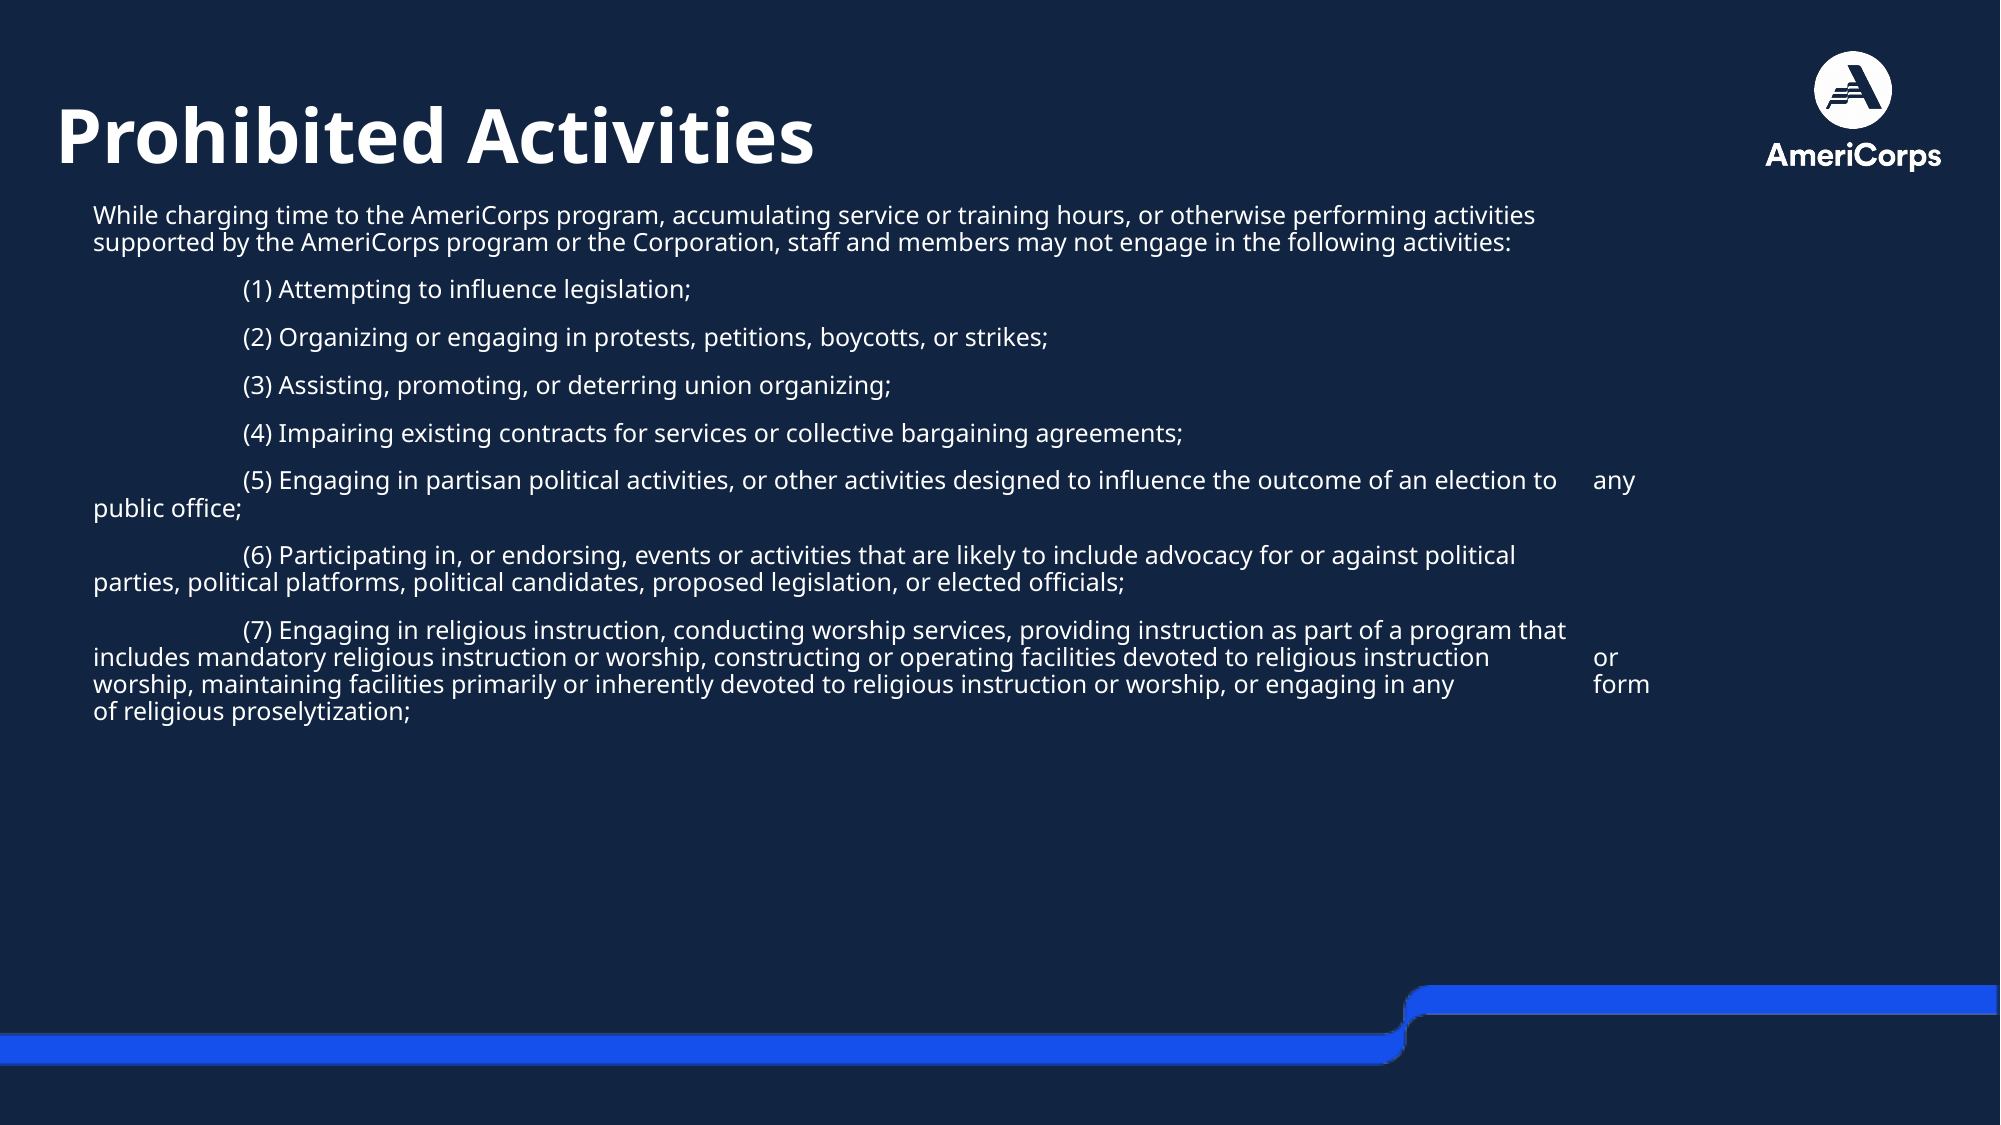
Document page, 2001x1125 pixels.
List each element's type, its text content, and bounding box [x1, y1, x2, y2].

picture [0, 985, 2000, 1066]
list While charging time to the AmeriCorps program, accumulating service or training hours, or otherwise performing activities supported by the AmeriCorps program or the Corporation, staff and members may not engage in the following activities: (1) Attempting to influence legislation; (2) Organizing or engaging in protests, petitions, boycotts, or strikes; (3) Assisting, promoting, or deterring union organizing; (4) Impairing existing contracts for services or collective bargaining agreements; (5) Engaging in partisan political activities, or other activities designed to influence the outcome of an election to any public office; (6) Participating in, or endorsing, events or activities that are likely to include advocacy for or against political parties, political platforms, political candidates, proposed legislation, or elected officials; (7) Engaging in religious instruction, conducting worship services, providing instruction as part of a program that includes mandatory religious instruction or worship, constructing or operating facilities devoted to religious instruction or worship, maintaining facilities primarily or inherently devoted to religious instruction or worship, or engaging in any form of religious proselytization; [78, 195, 1669, 985]
picture [1765, 51, 1941, 173]
title Prohibited Activities [40, 30, 1766, 248]
